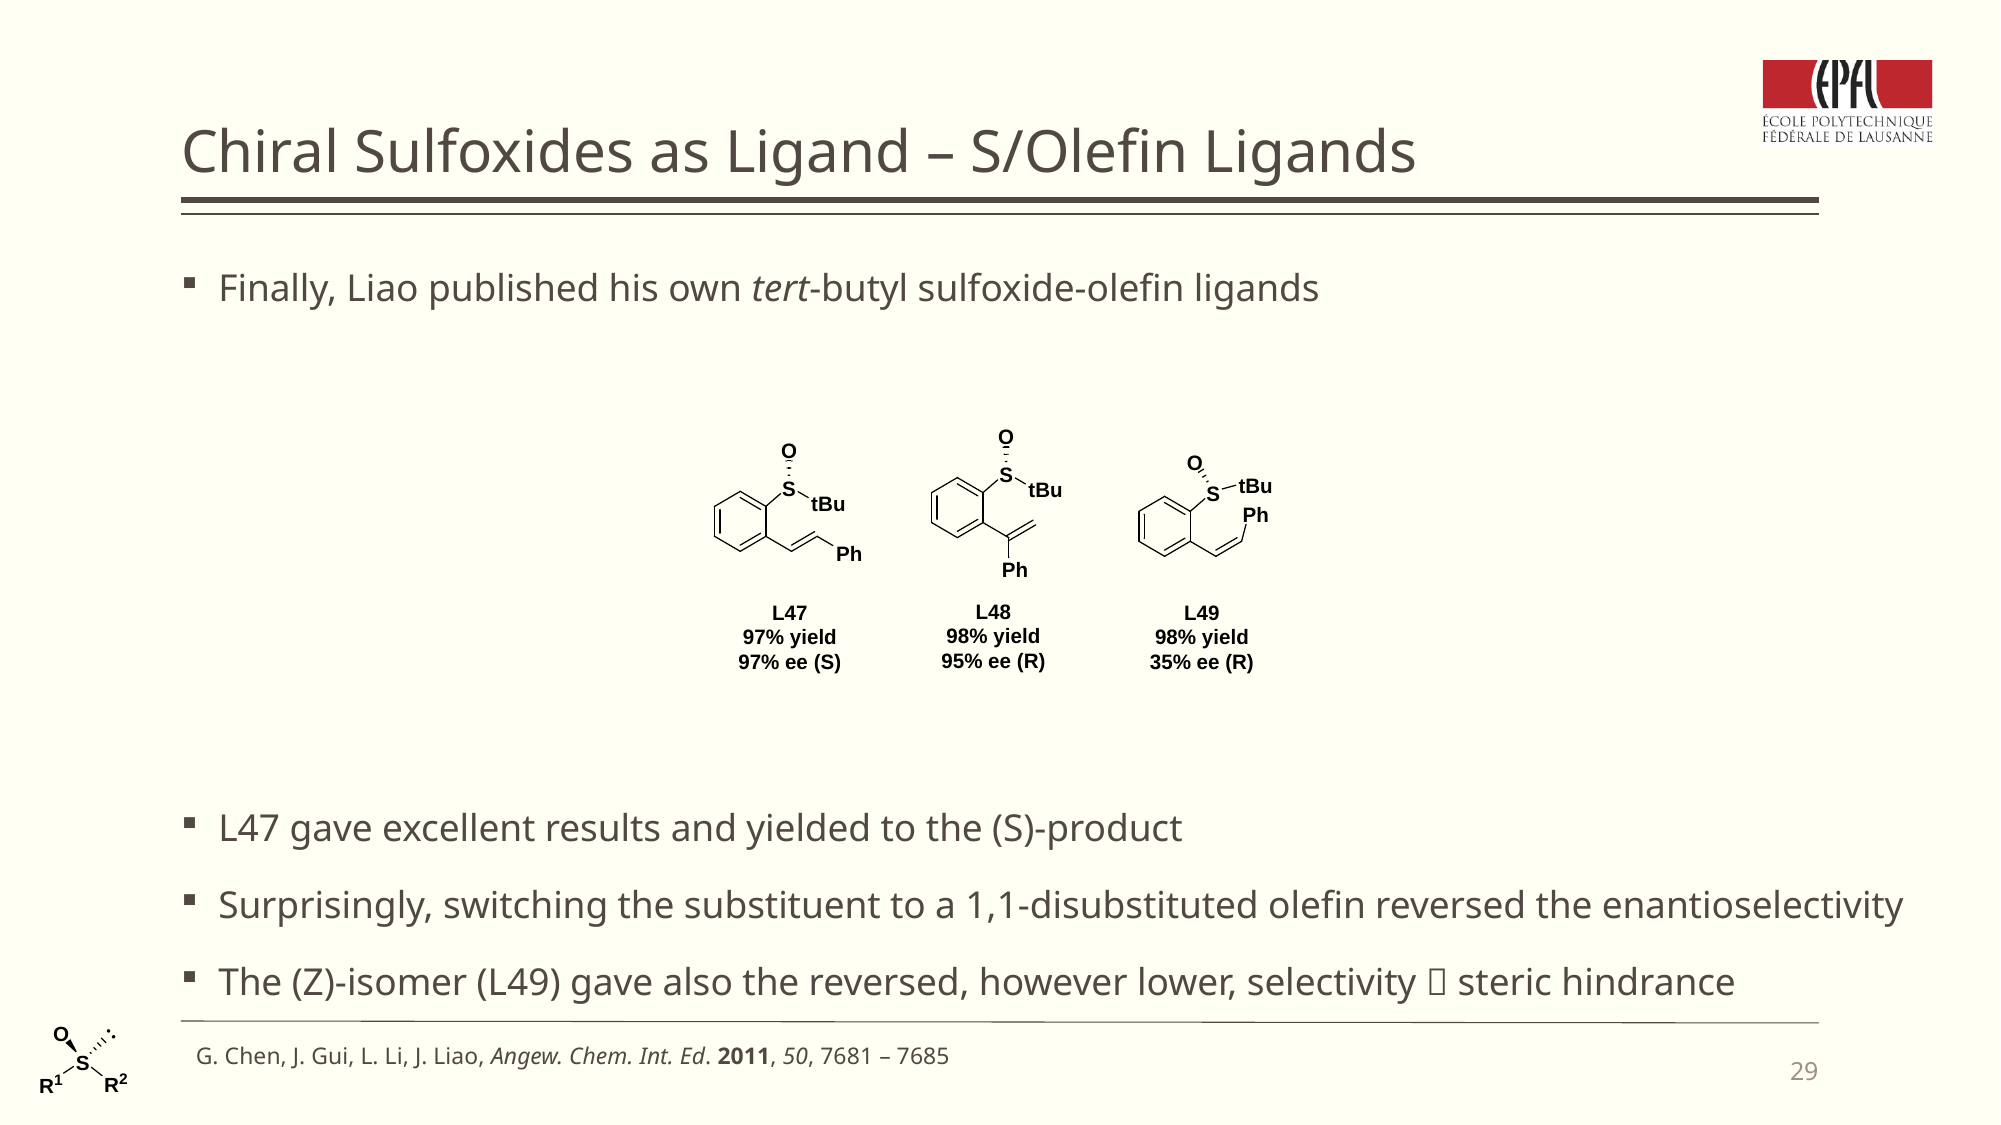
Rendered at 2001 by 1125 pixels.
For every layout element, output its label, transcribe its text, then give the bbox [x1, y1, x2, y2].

title Chiral Sulfoxides as Ligand – S/Olefin Ligands [181, 12, 1819, 193]
text_box G. Chen, J. Gui, L. Li, J. Liao, Angew. Chem. Int. Ed. 2011, 50, 7681 – 7685 [181, 1034, 1261, 1077]
slide_number 29 [1518, 1042, 1819, 1103]
picture [1761, 60, 1933, 145]
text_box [712, 421, 1287, 677]
list Finally, Liao published his own tert-butyl sulfoxide-olefin ligands L47 gave excellent results and yielded to the (S)-product Surprisingly, switching the substituent to a 1,1-disubstituted olefin reversed the enantioselectivity The (Z)-isomer (L49) gave also the reversed, however lower, selectivity  steric hindrance [181, 262, 1991, 1013]
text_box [39, 1022, 136, 1101]
